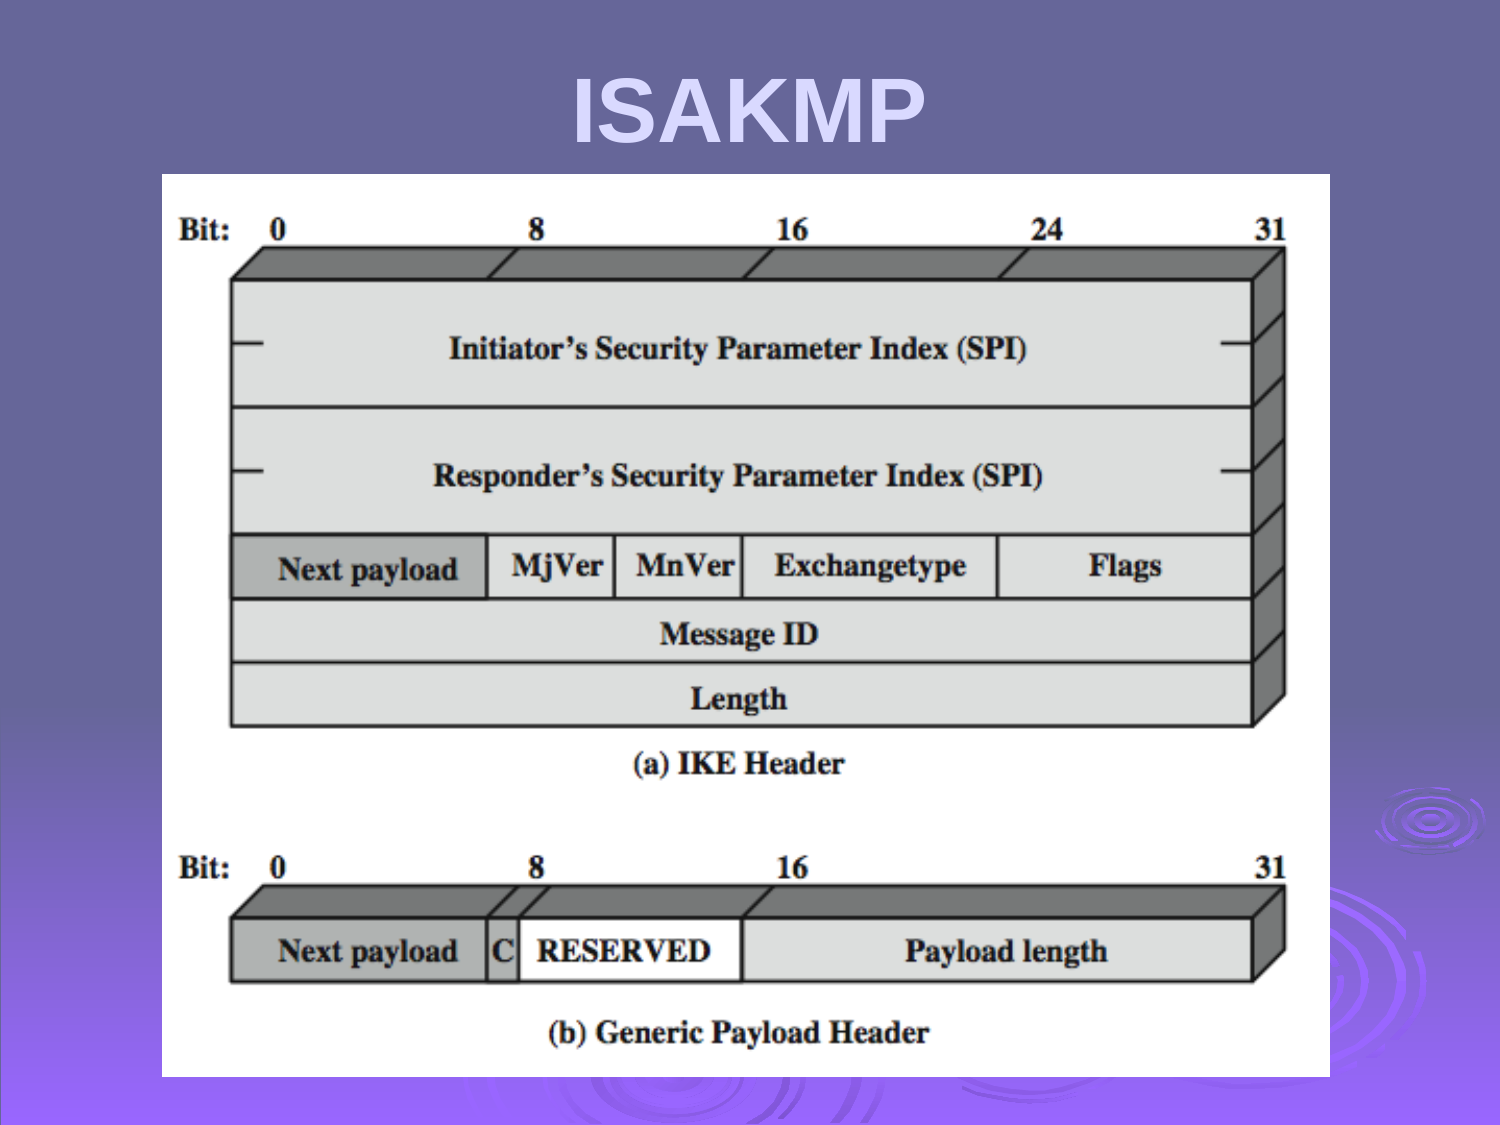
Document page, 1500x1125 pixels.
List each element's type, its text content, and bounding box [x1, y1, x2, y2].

title ISAKMP [74, 24, 1426, 188]
picture [162, 174, 1330, 1078]
